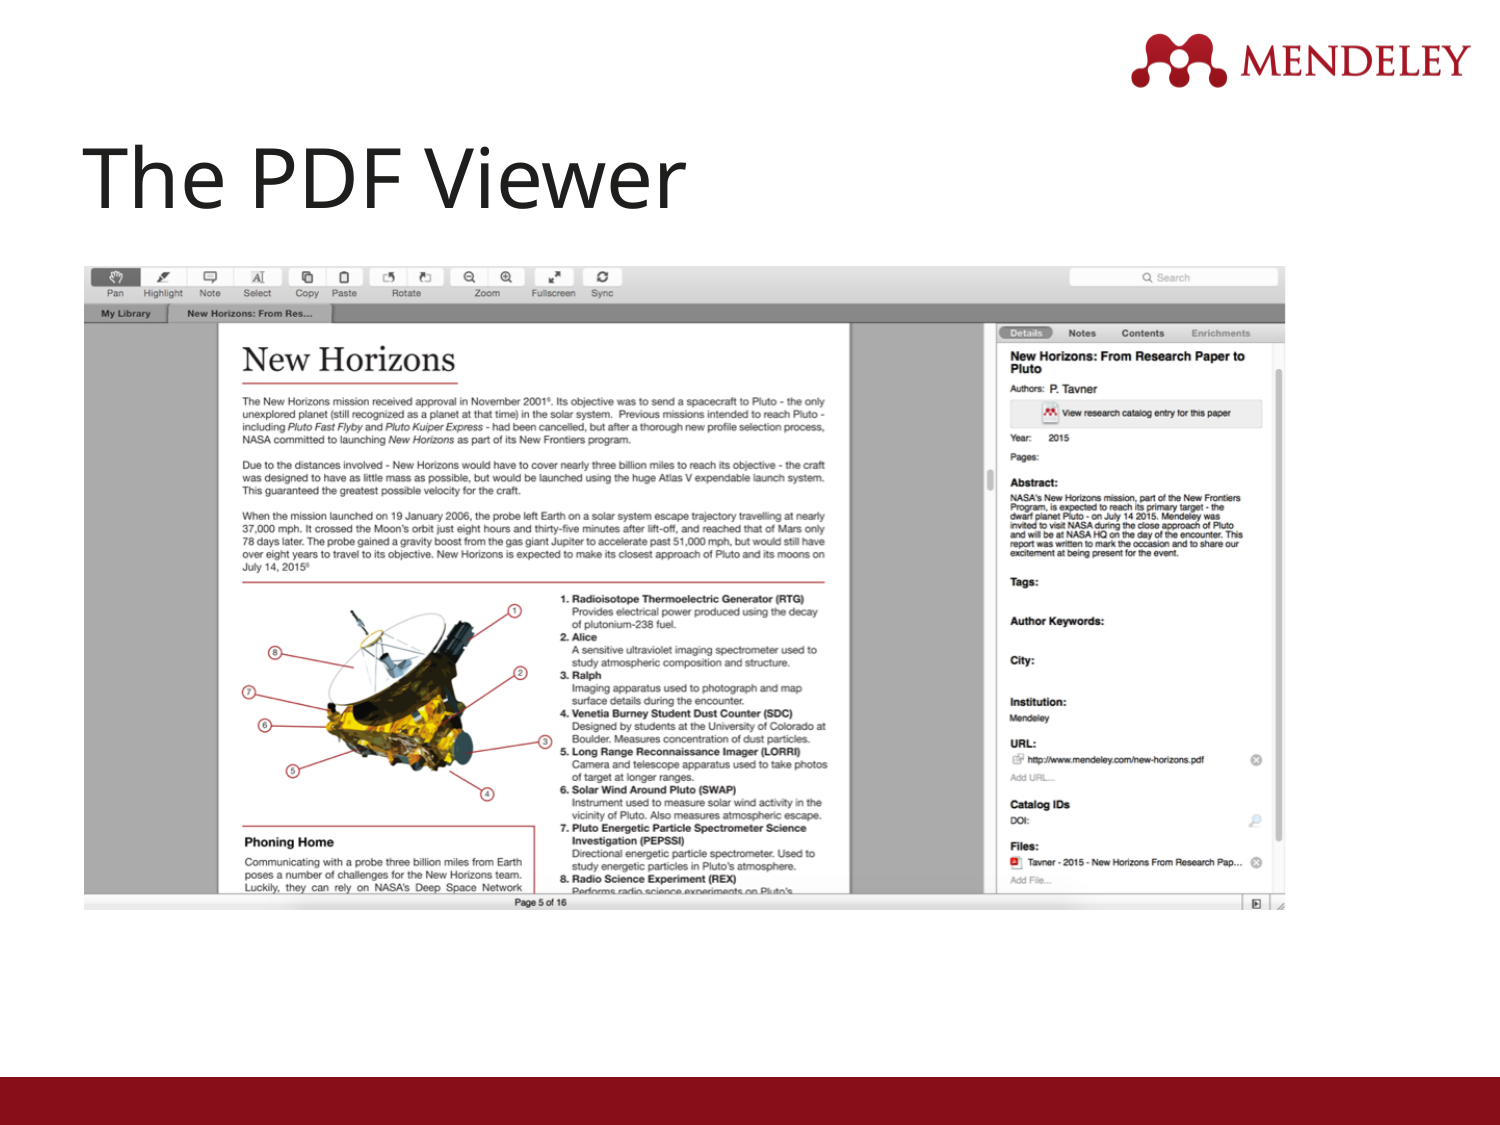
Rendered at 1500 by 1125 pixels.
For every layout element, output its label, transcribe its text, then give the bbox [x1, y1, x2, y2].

picture [84, 265, 1286, 910]
title The PDF Viewer [74, 44, 1426, 234]
picture [1128, 29, 1476, 99]
